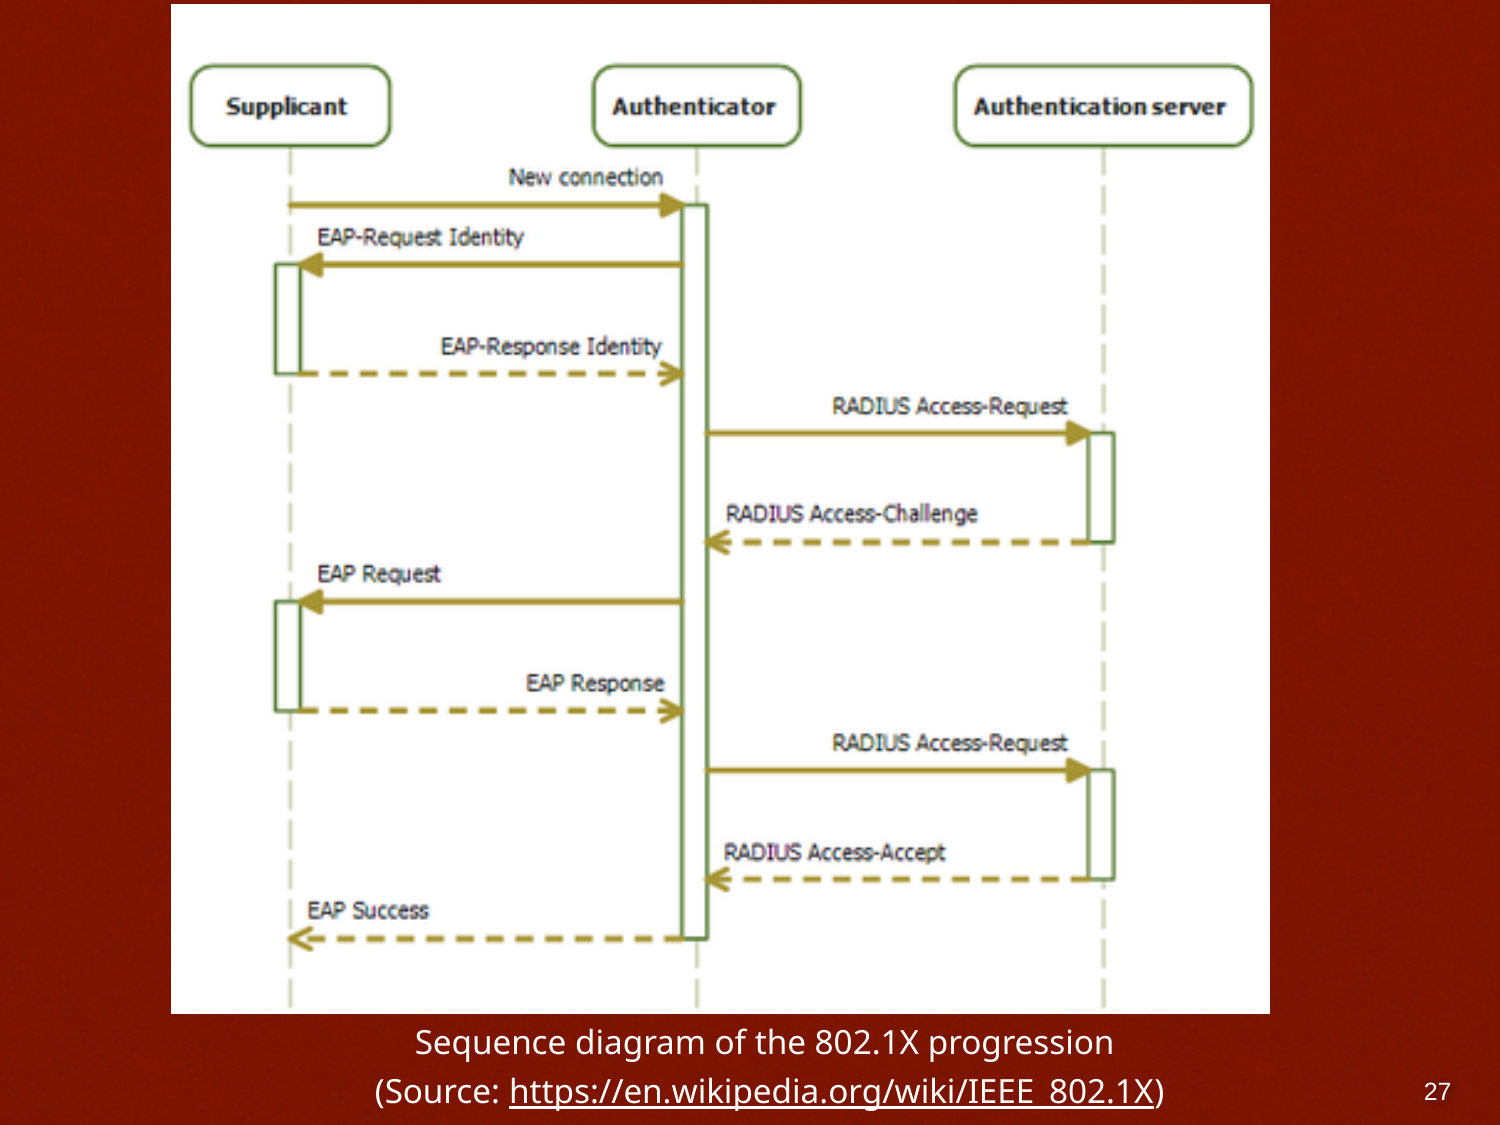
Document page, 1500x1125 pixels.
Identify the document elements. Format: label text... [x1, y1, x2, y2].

picture [170, 3, 1271, 1015]
slide_number 27 [1387, 1059, 1488, 1120]
text_box Sequence diagram of the 802.1X progression (Source: https://en.wikipedia.org/wiki/IEEE_802.1X) [127, 1006, 1412, 1106]
